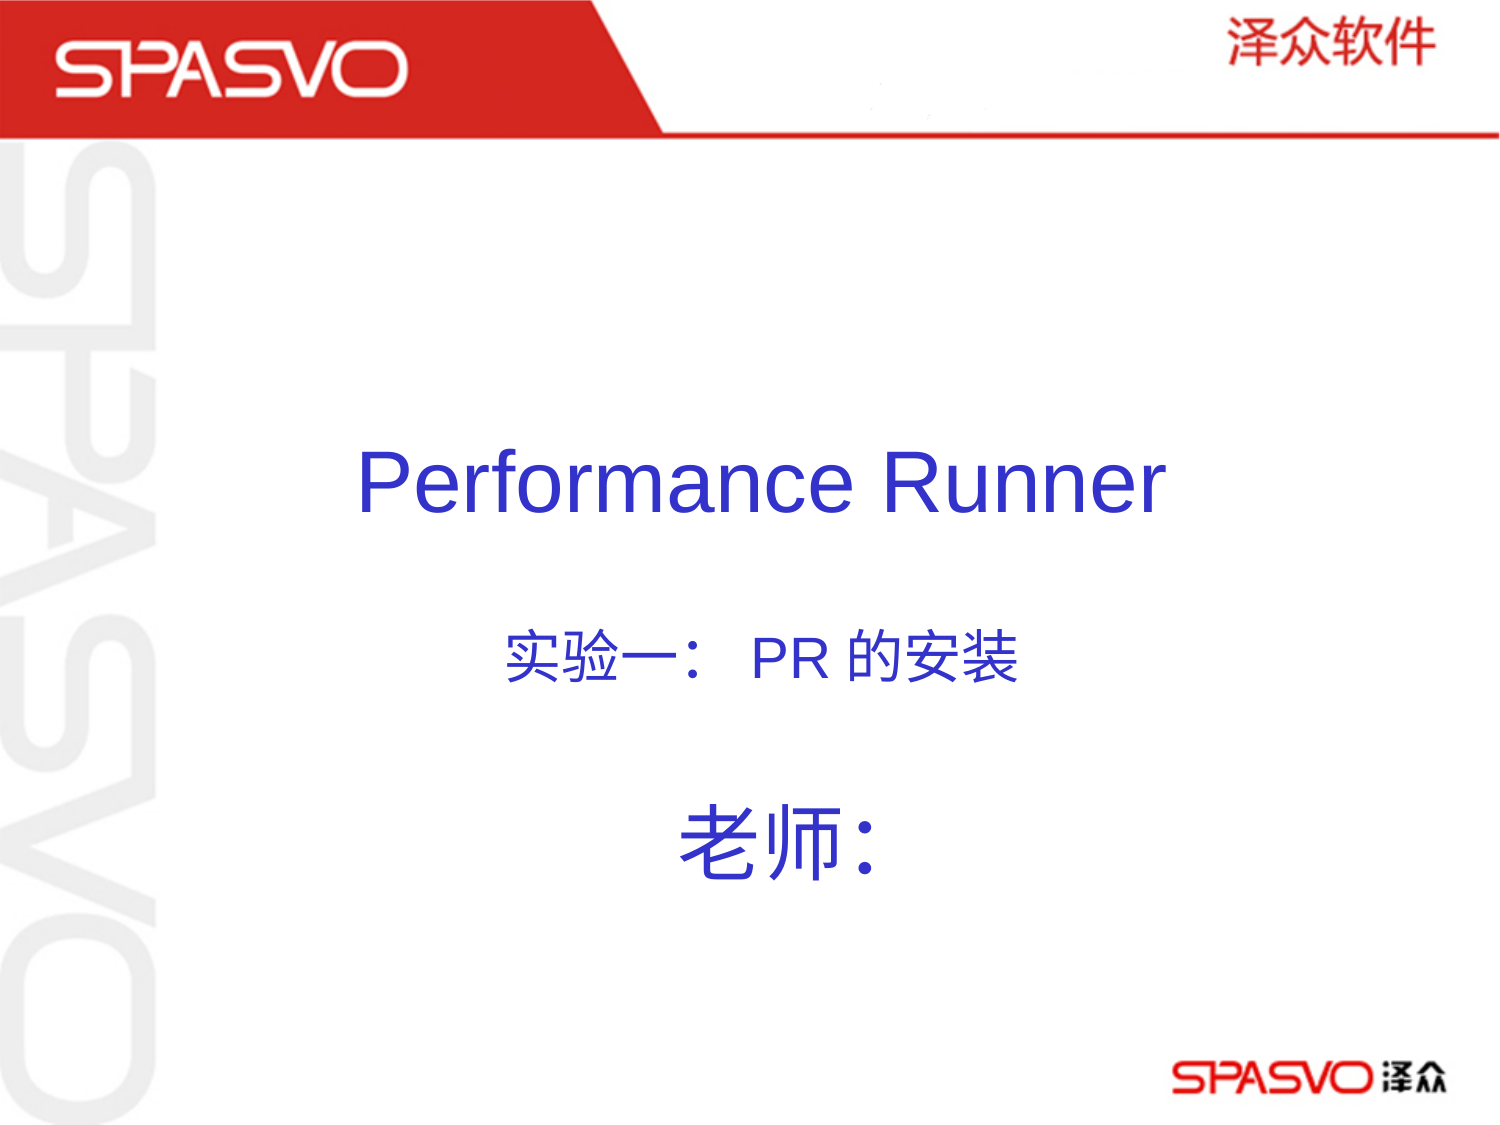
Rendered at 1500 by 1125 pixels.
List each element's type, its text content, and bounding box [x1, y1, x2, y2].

picture [0, 0, 1500, 1125]
text_box 老师： [74, 609, 1493, 973]
title Performance Runner 实验一：PR的安装 [52, 237, 1471, 788]
